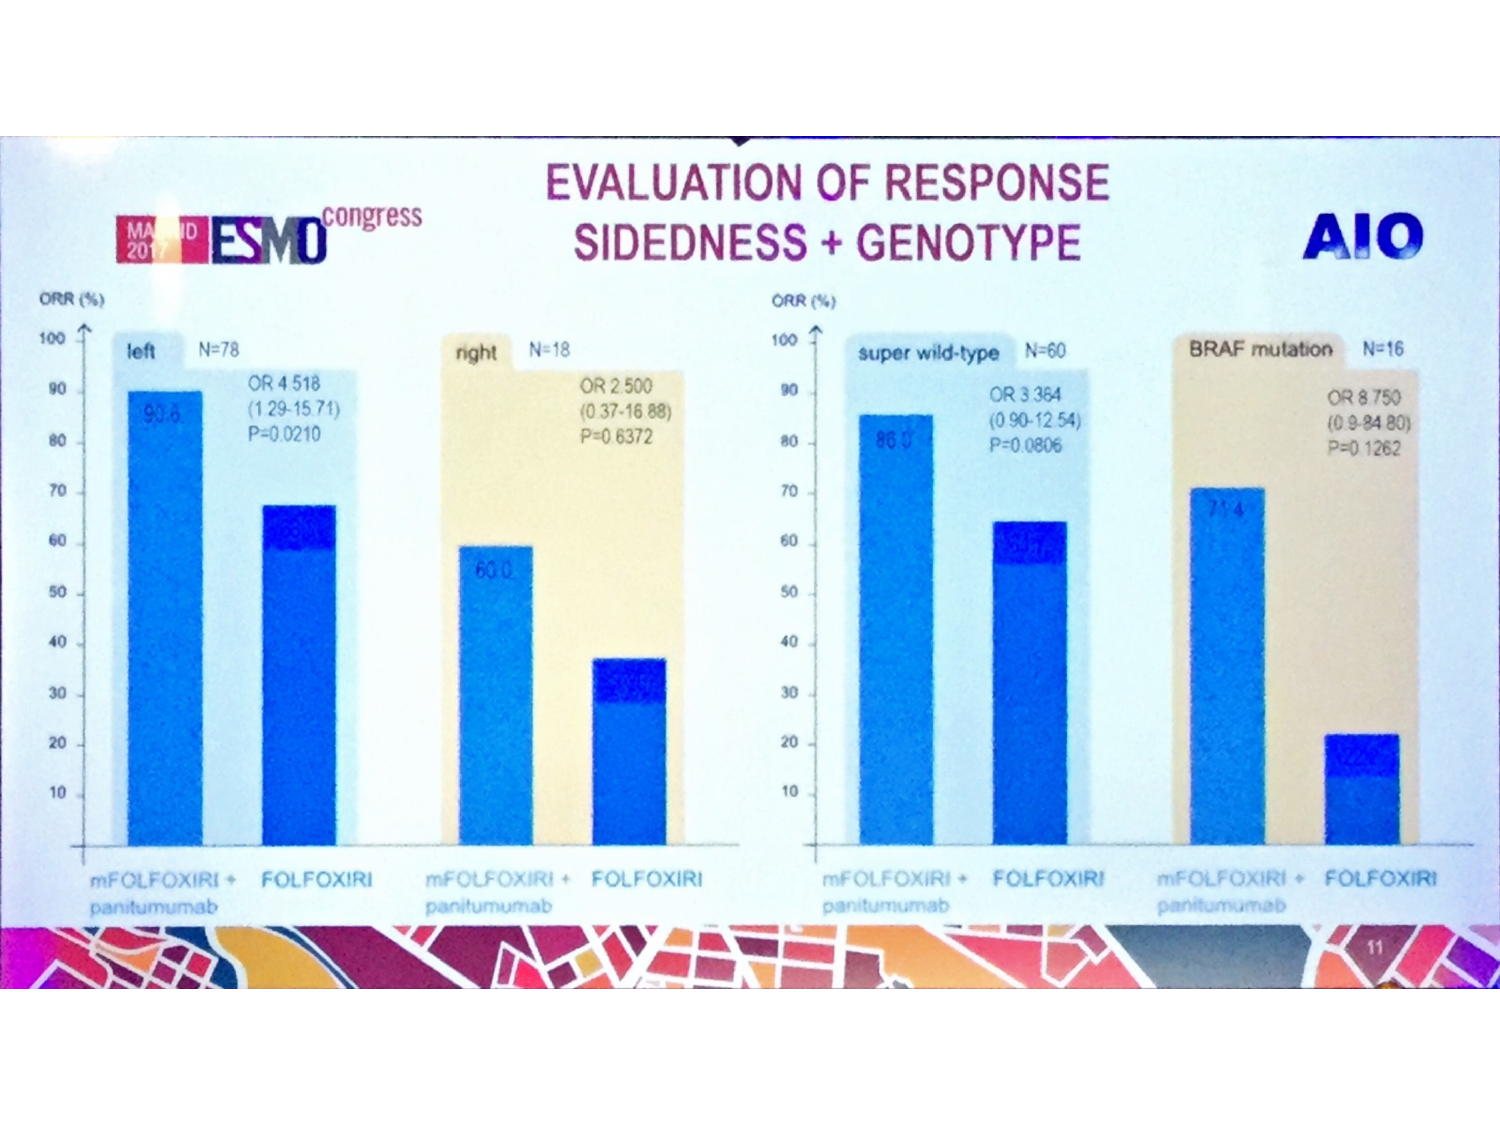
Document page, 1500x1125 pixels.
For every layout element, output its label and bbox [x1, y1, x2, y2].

picture [0, 136, 1500, 989]
